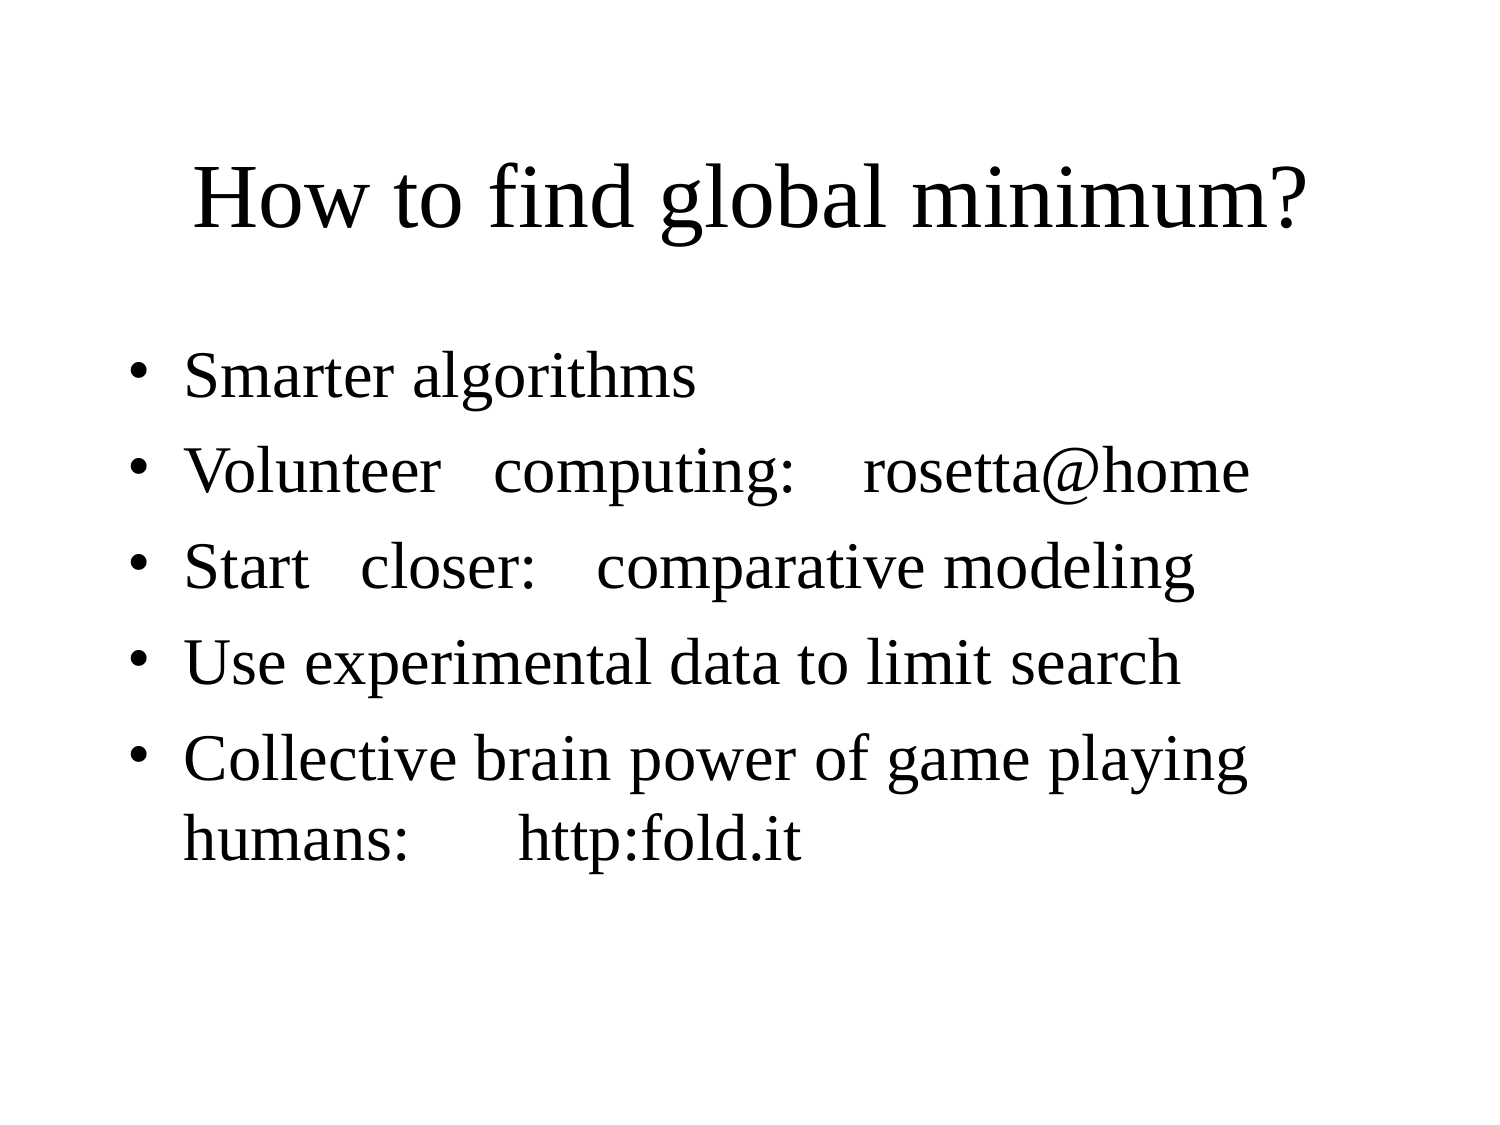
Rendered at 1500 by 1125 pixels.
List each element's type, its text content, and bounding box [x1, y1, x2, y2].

list Smarter algorithms Volunteer computing: rosetta@home Start closer: comparative modeling Use experimental data to limit search Collective brain power of game playing humans: http:fold.it [125, 330, 1375, 969]
title How to find global minimum? [190, 135, 1310, 324]
